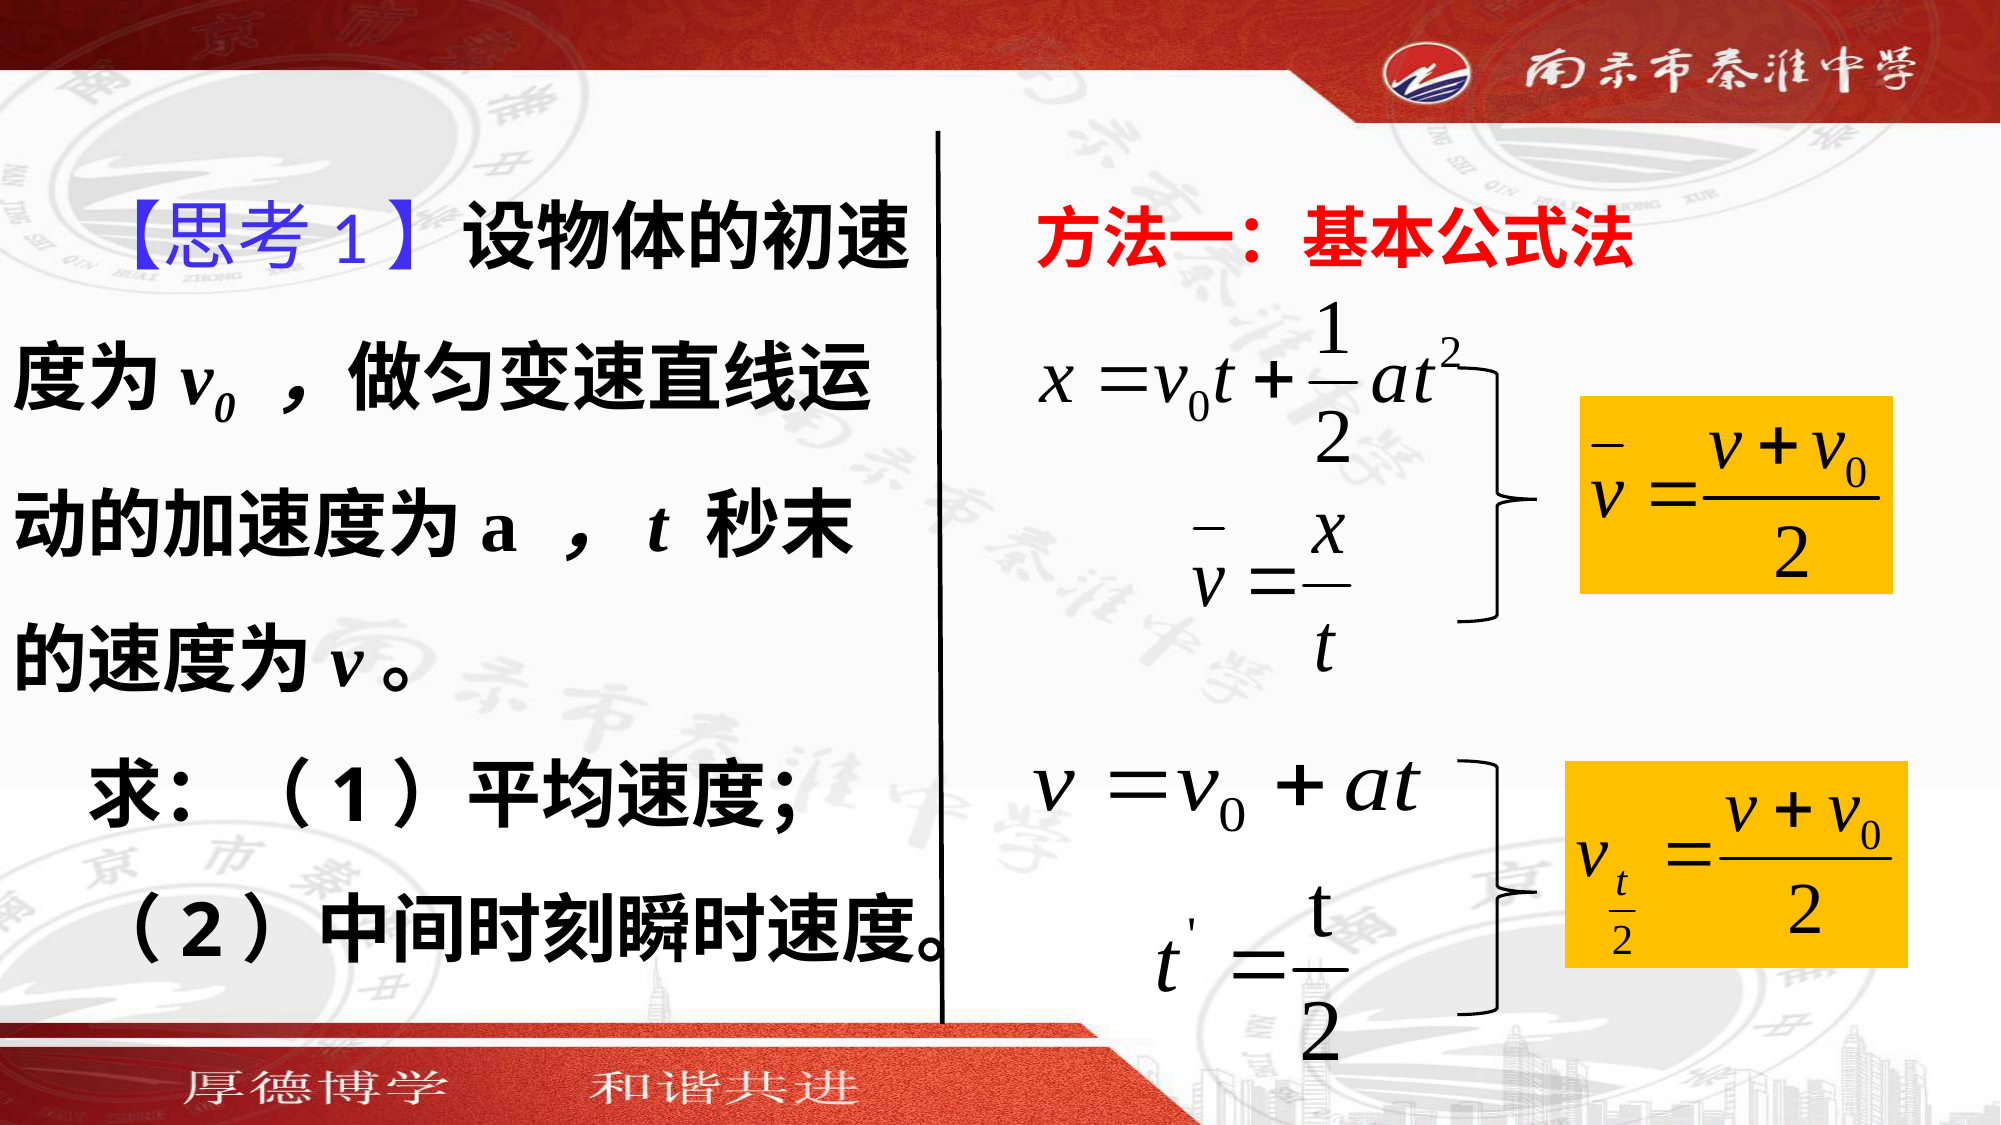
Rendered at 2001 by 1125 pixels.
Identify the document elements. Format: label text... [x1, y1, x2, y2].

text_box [1579, 395, 1893, 595]
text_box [1018, 724, 1443, 853]
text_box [1024, 279, 1474, 480]
text_box 【思考1】设物体的初速度为v0 ，做匀变速直线运动的加速度为a ，t 秒末的速度为v。 求：（1）平均速度； （2）中间时刻瞬时速度。 [0, 135, 936, 979]
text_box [1181, 474, 1364, 690]
text_box 方法一：基本公式法 [1020, 188, 1720, 284]
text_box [1143, 853, 1364, 1080]
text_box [937, 130, 943, 1024]
picture [0, 0, 2001, 1125]
text_box [1457, 759, 1537, 1017]
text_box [1565, 760, 1908, 969]
text_box [1457, 366, 1537, 624]
